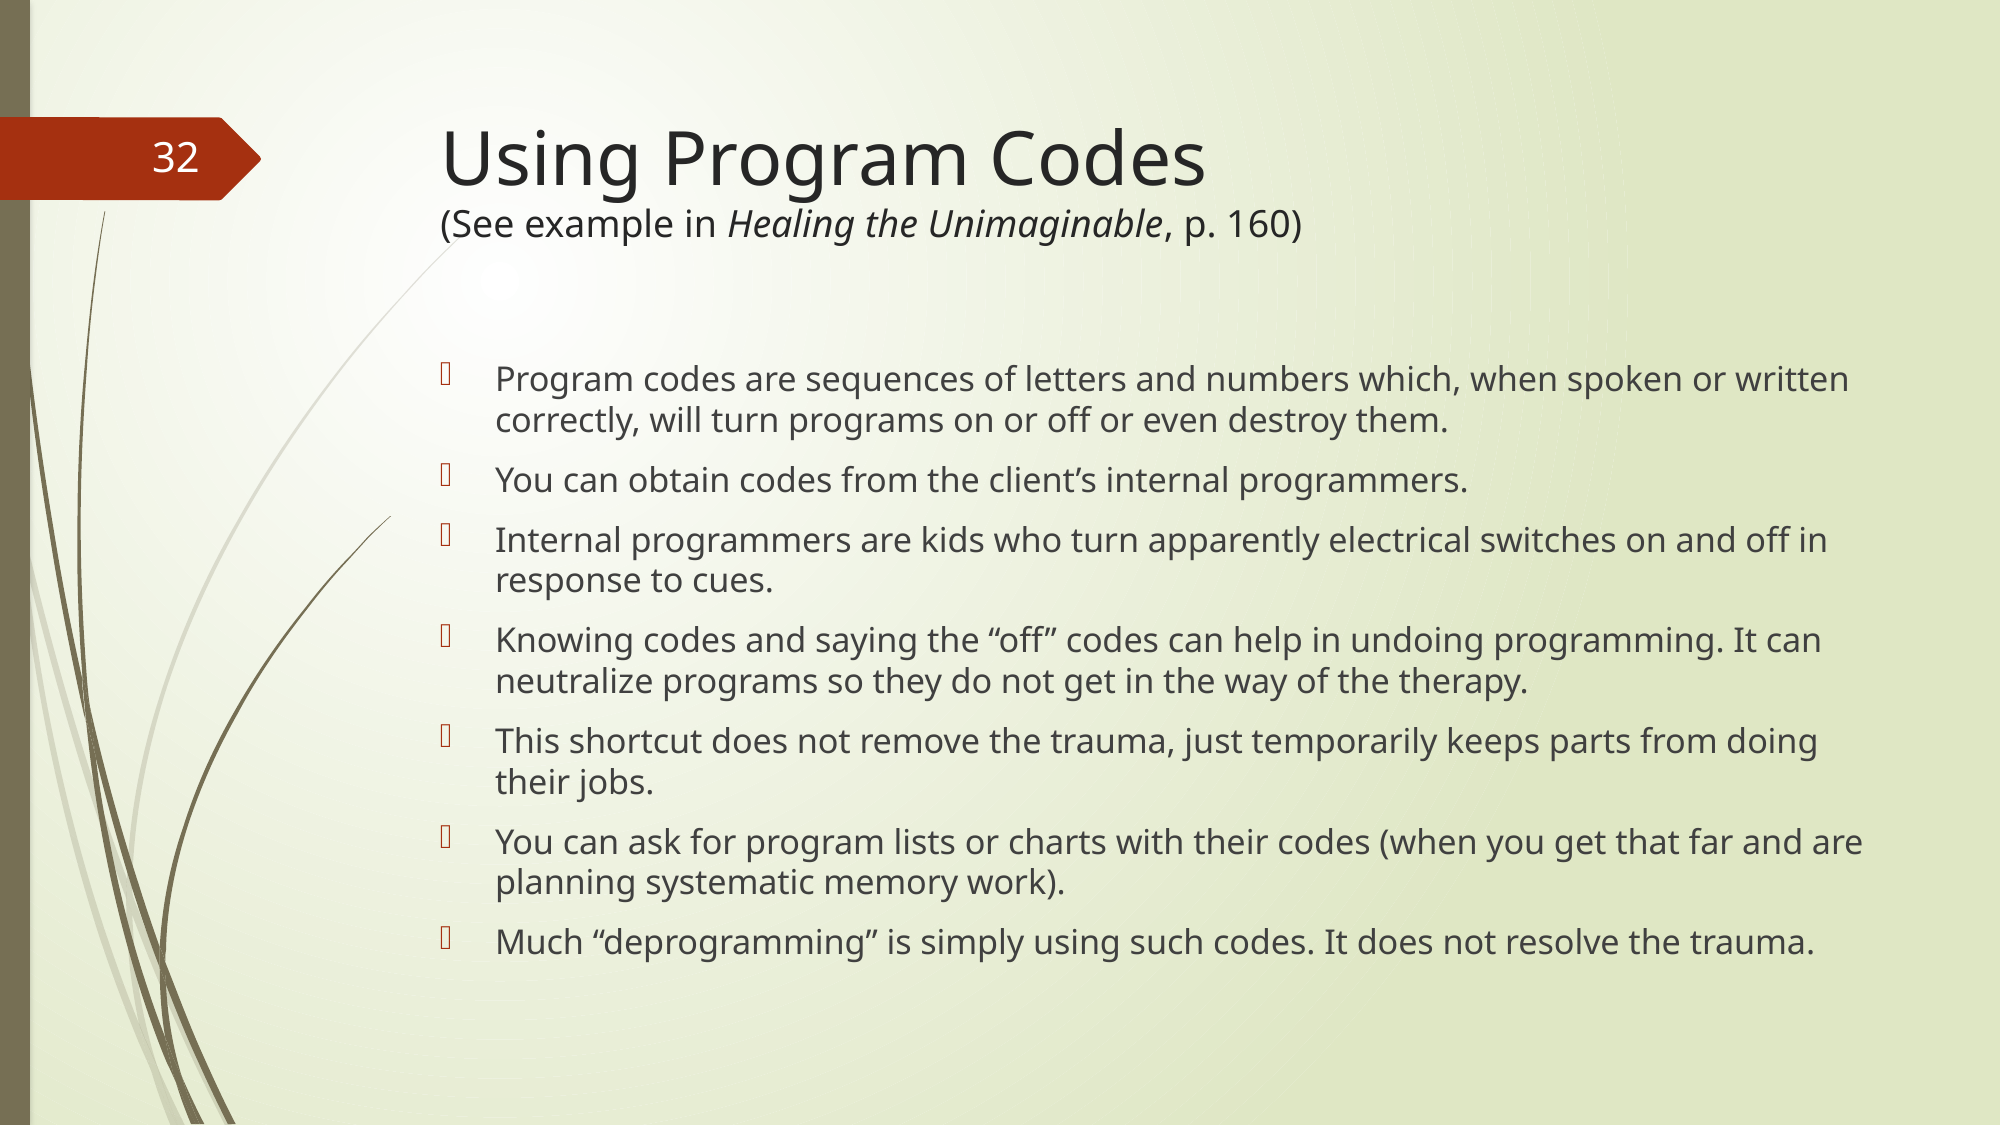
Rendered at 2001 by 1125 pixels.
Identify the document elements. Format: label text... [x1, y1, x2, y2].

list Program codes are sequences of letters and numbers which, when spoken or written correctly, will turn programs on or off or even destroy them. You can obtain codes from the client’s internal programmers. Internal programmers are kids who turn apparently electrical switches on and off in response to cues. Knowing codes and saying the “off” codes can help in undoing programming. It can neutralize programs so they do not get in the way of the therapy. This shortcut does not remove the trauma, just temporarily keeps parts from doing their jobs. You can ask for program lists or charts with their codes (when you get that far and are planning systematic memory work). Much “deprogramming” is simply using such codes. It does not resolve the trauma. [424, 350, 1888, 970]
slide_number 32 [87, 129, 216, 190]
title Using Program Codes (See example in Healing the Unimaginable, p. 160) [425, 102, 1888, 313]
